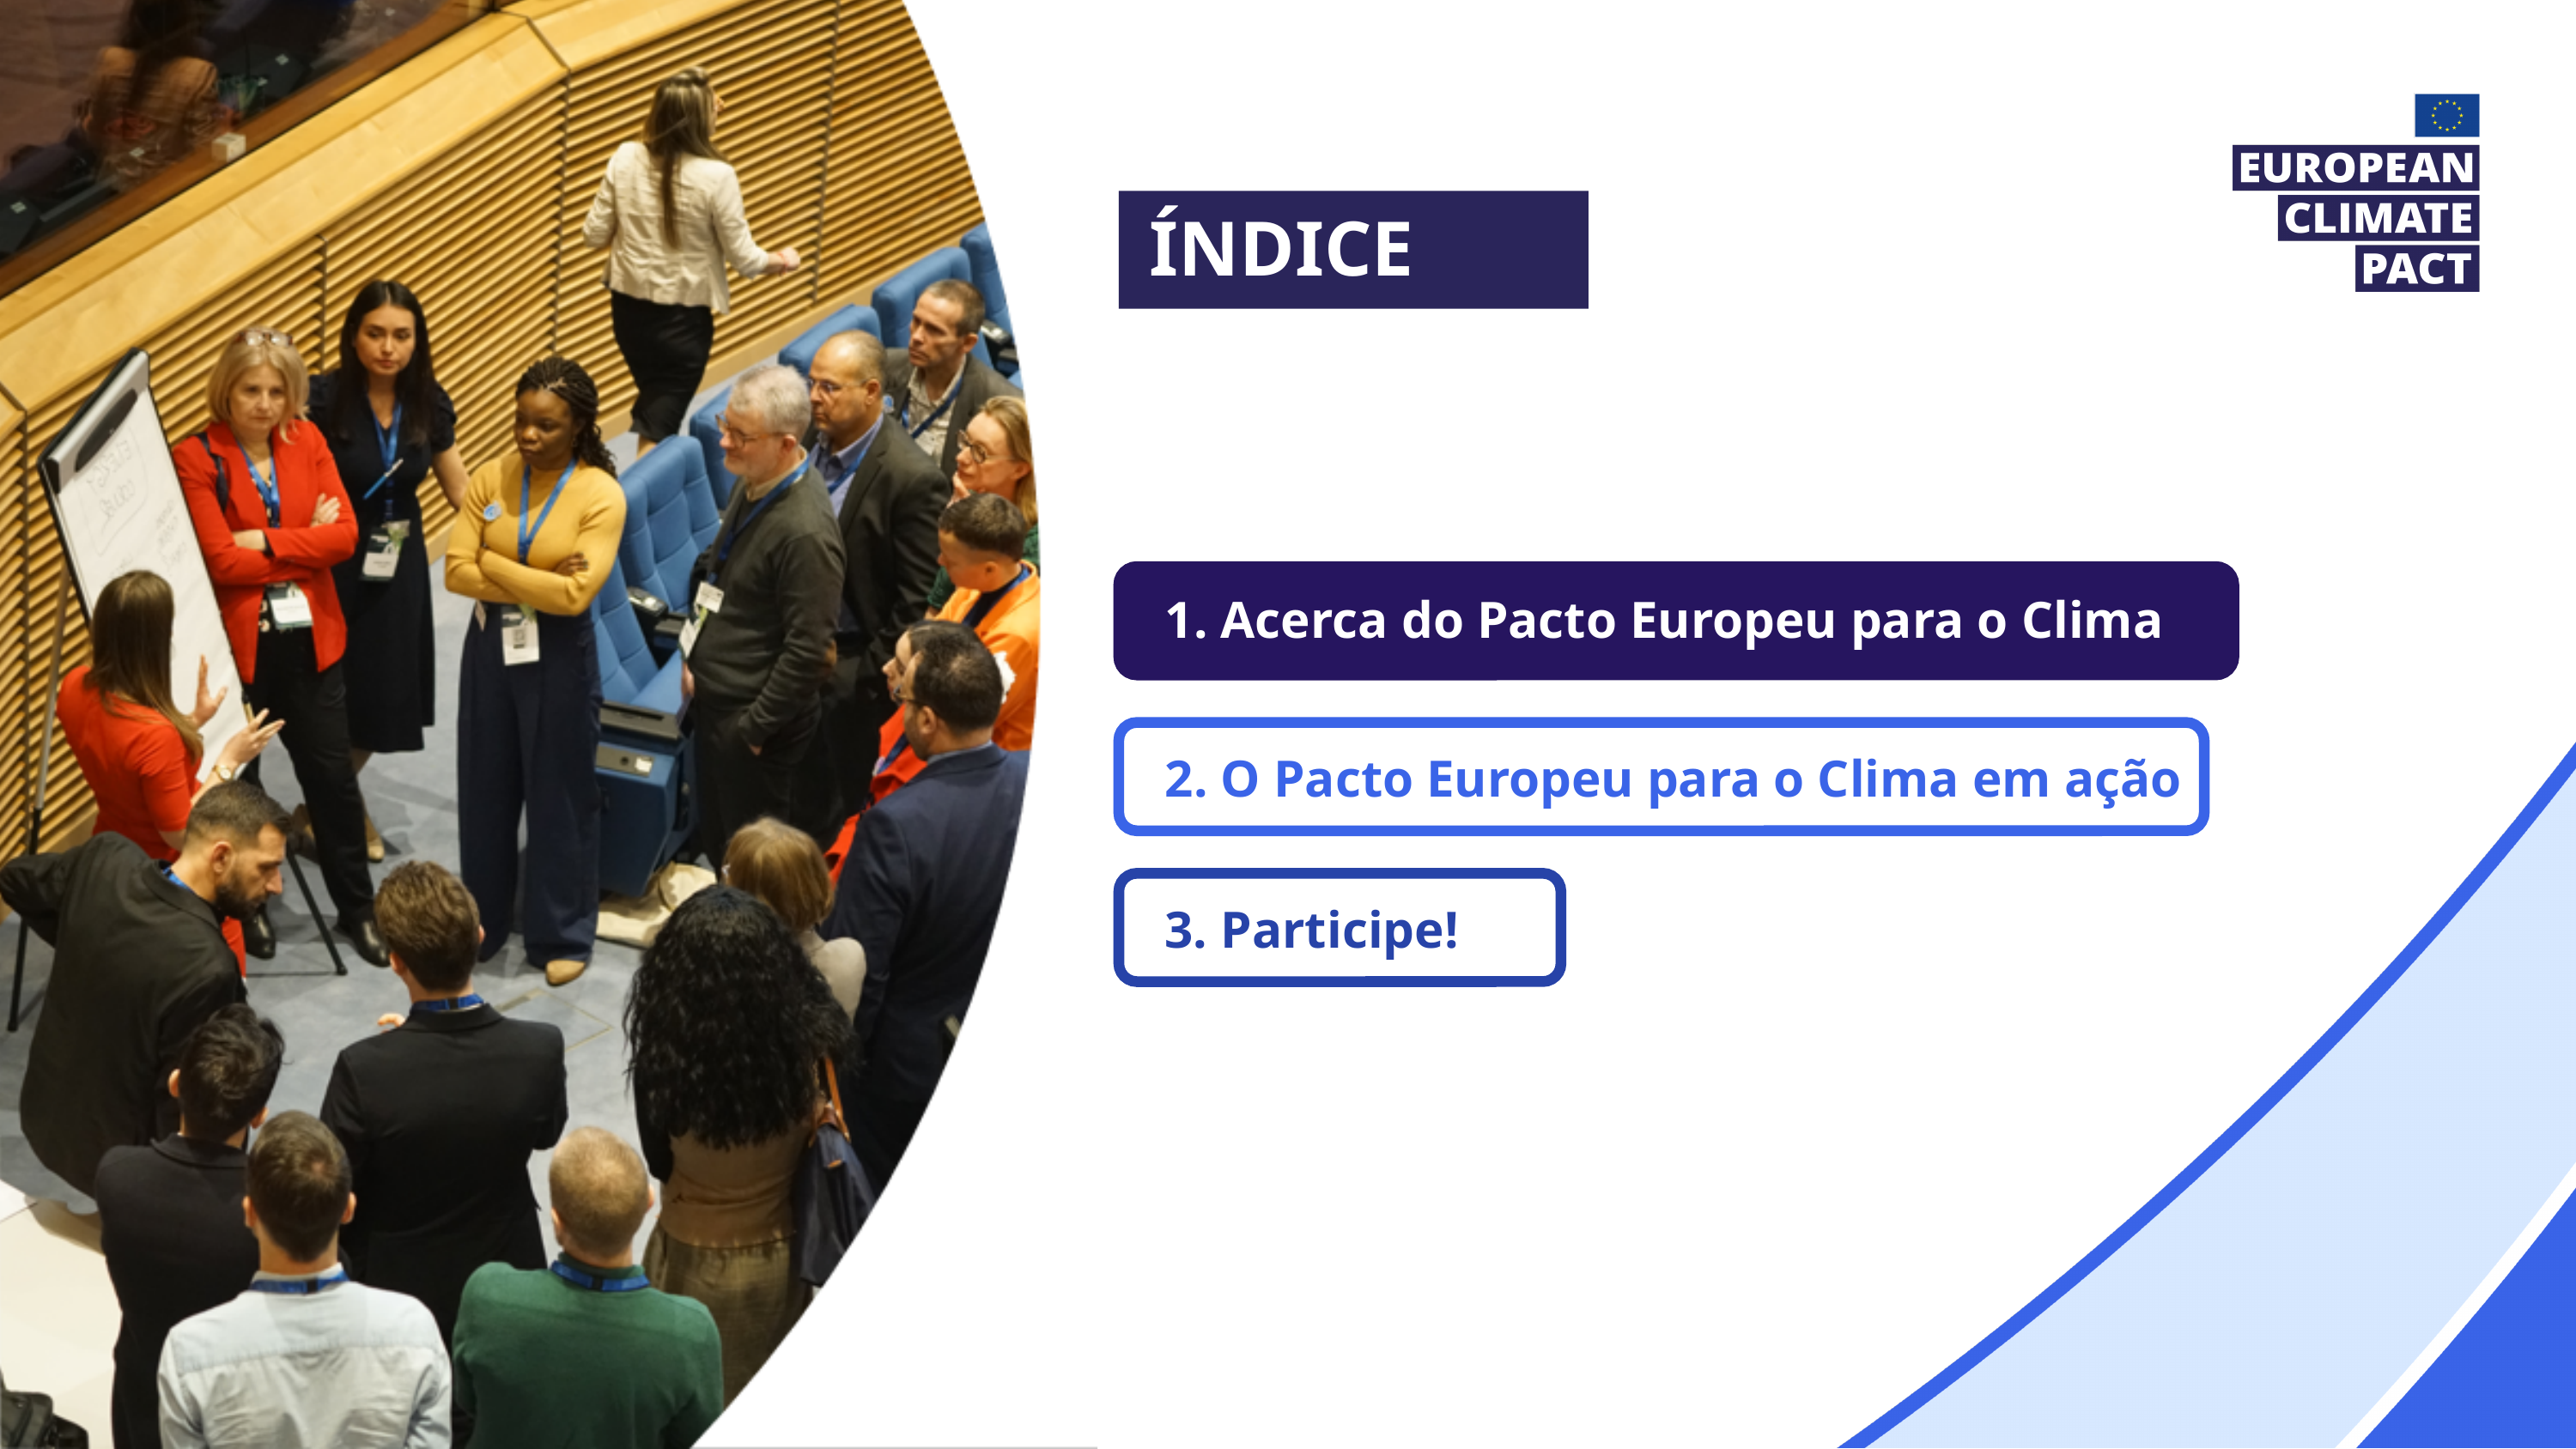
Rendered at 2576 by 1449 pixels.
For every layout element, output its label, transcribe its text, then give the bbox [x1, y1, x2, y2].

picture [2233, 93, 2481, 292]
text_box 3. Participe! [1164, 904, 1607, 970]
list ÍNDICE [1118, 191, 1589, 309]
text_box [1117, 872, 1562, 983]
picture [0, 0, 1098, 1449]
text_box 1. Acerca do Pacto Europeu para o Clima [1164, 594, 2298, 671]
text_box [1117, 721, 2206, 832]
text_box 2. O Pacto Europeu para o Clima em ação [1164, 753, 2298, 830]
picture [1643, 671, 2576, 1448]
text_box [1117, 566, 2235, 676]
